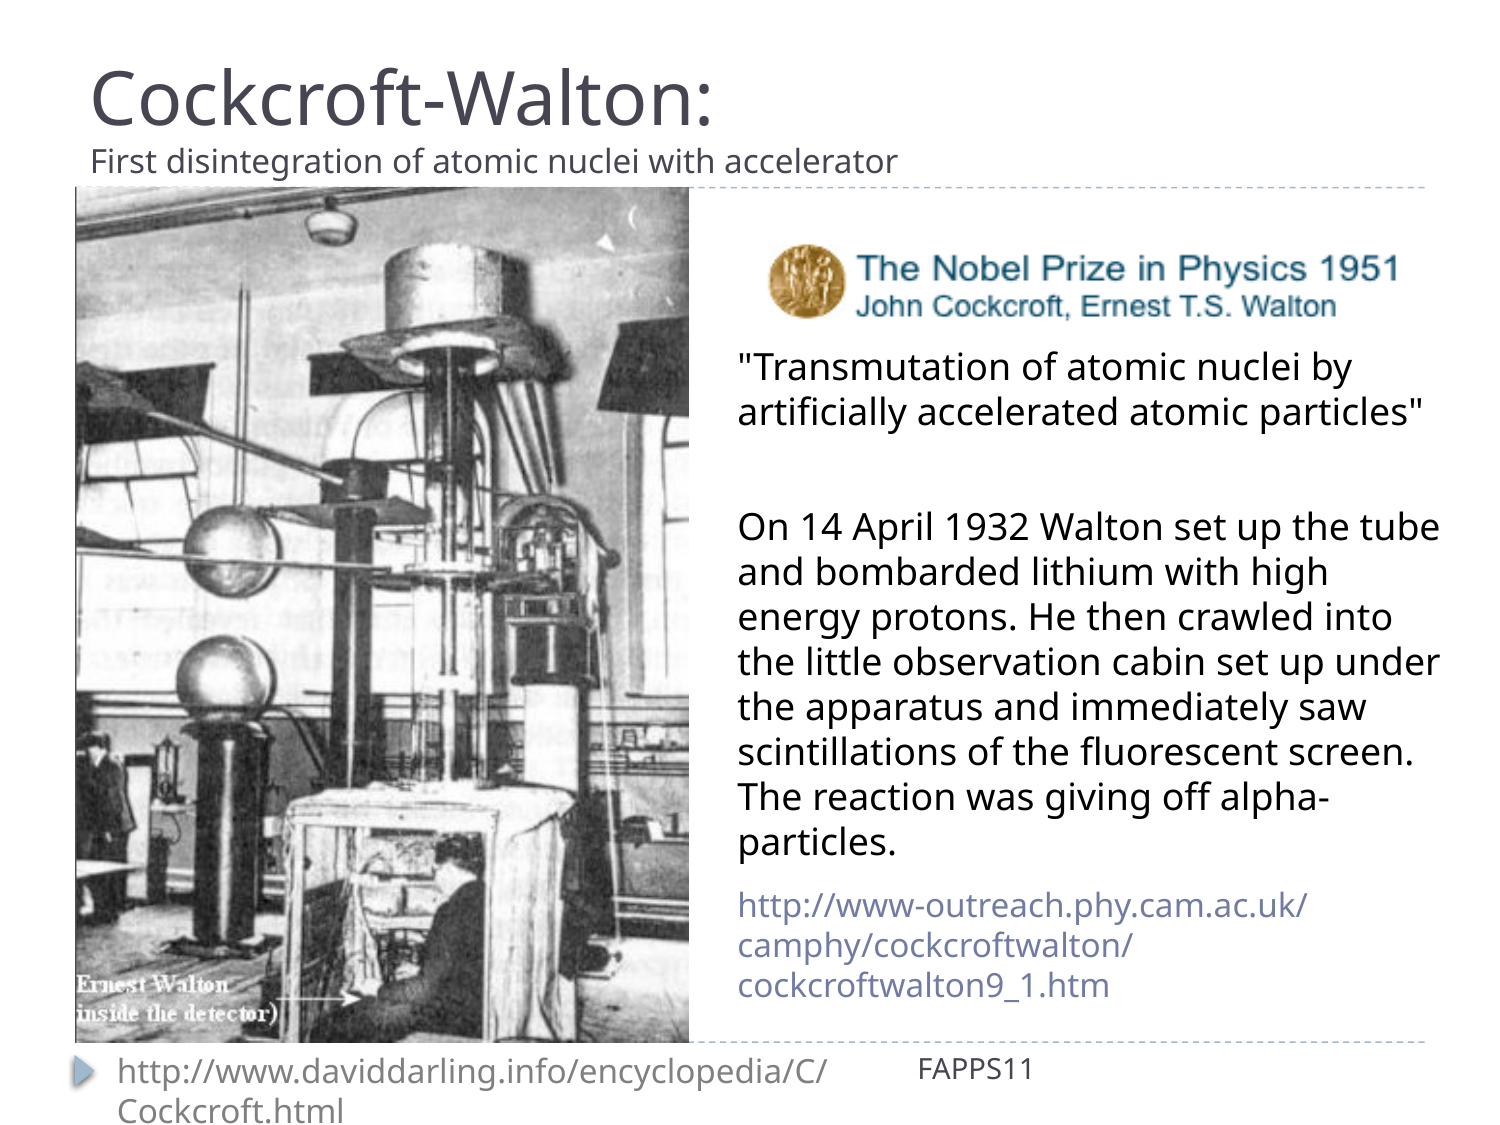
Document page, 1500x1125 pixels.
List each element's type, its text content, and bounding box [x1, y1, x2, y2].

picture [722, 223, 1426, 336]
text_box On 14 April 1932 Walton set up the tube and bombarded lithium with high energy protons. He then crawled into the little observation cabin set up under the apparatus and immediately saw scintillations of the fluorescent screen. The reaction was giving off alpha-particles. [722, 495, 1473, 871]
text_box "Transmutation of atomic nuclei by artificially accelerated atomic particles" [722, 335, 1473, 441]
text_box http://www.daviddarling.info/encyclopedia/C/Cockcroft.html [102, 1042, 977, 1125]
footer FAPPS11 [977, 1042, 1051, 1103]
picture [74, 187, 690, 1043]
text_box http://www-outreach.phy.cam.ac.uk/camphy/cockcroftwalton/cockcroftwalton9_1.htm [722, 876, 1473, 1012]
title Cockcroft-Walton: First disintegration of atomic nuclei with accelerator [75, 37, 1425, 188]
